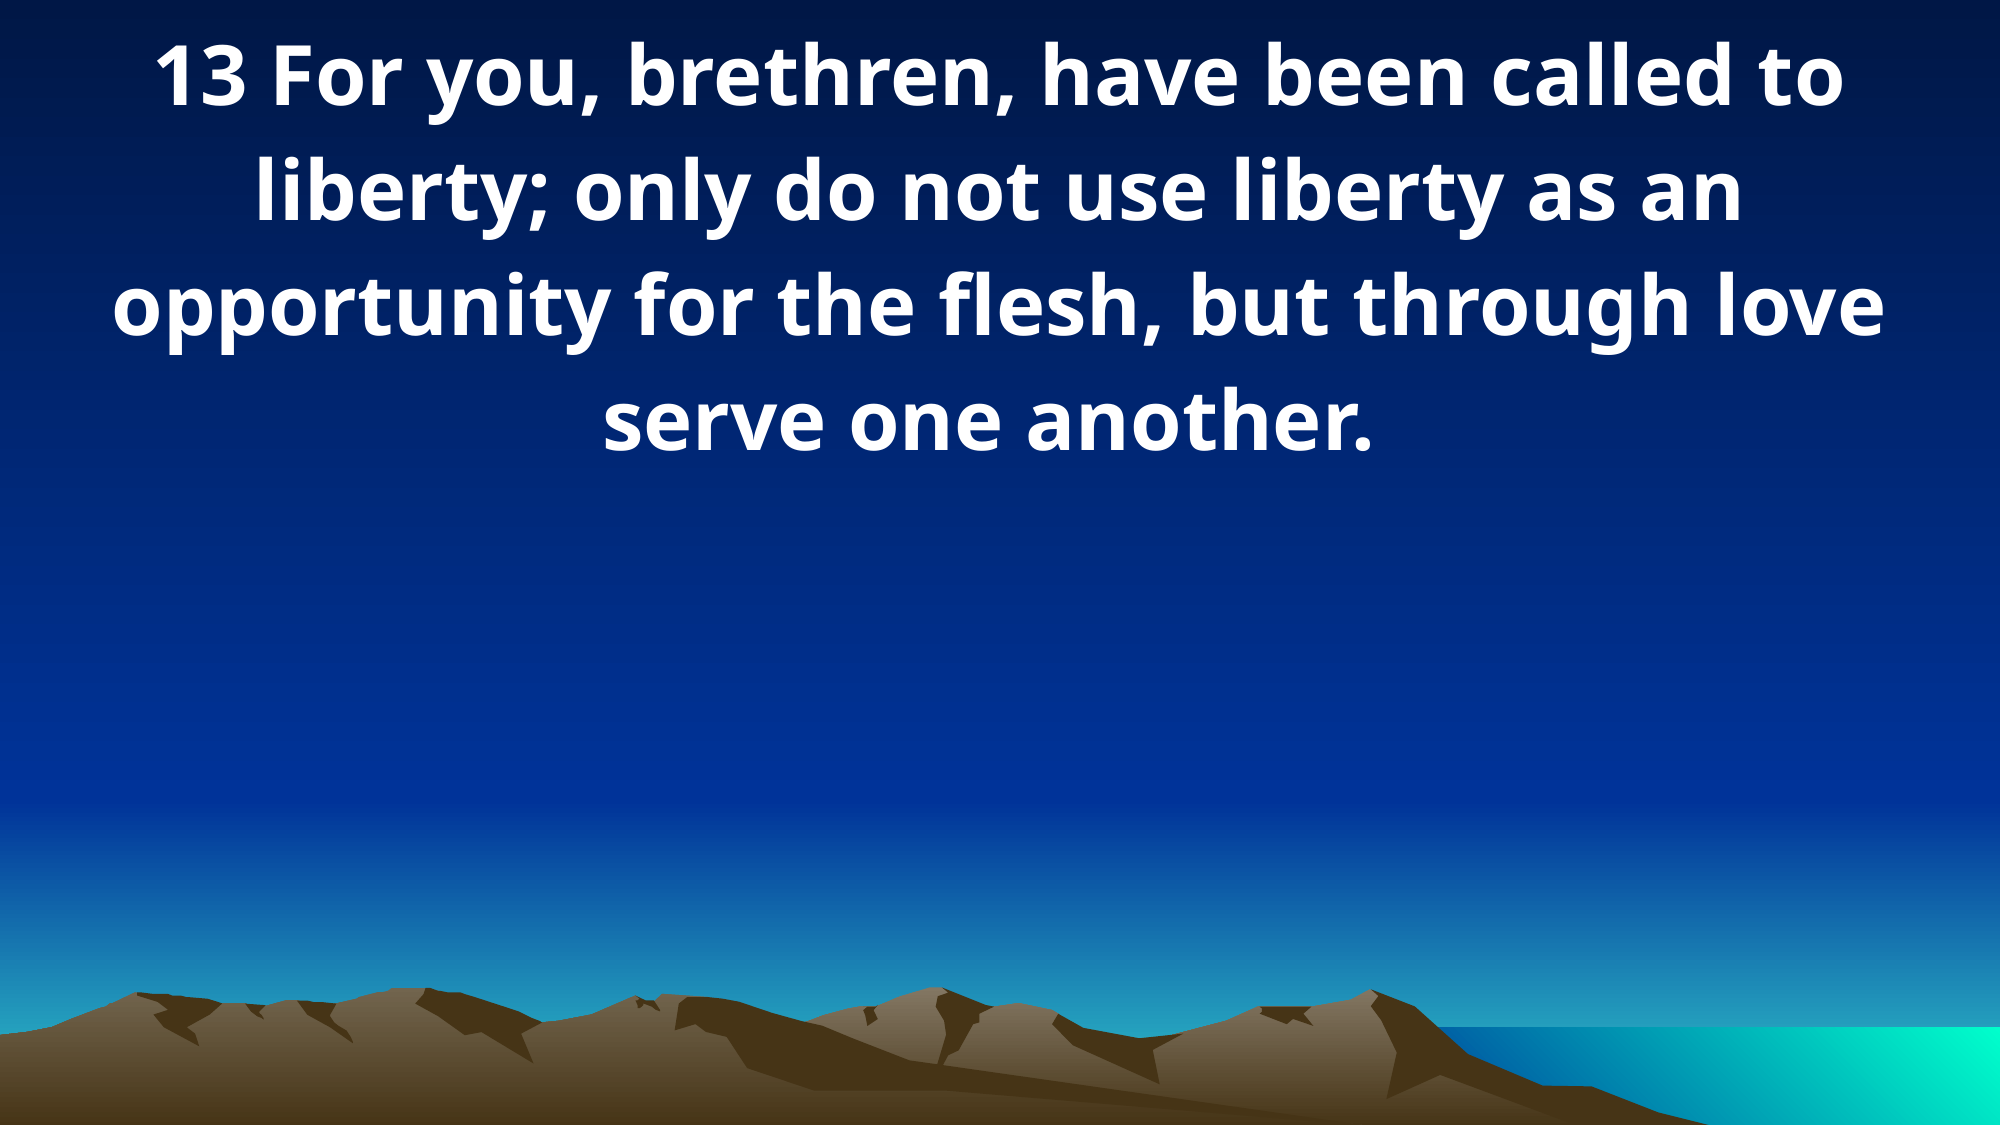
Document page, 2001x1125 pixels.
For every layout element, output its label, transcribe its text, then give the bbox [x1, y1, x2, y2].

text_box 13 For you, brethren, have been called to liberty; only do not use liberty as an opportunity for the flesh, but through love serve one another. [24, 0, 1975, 900]
